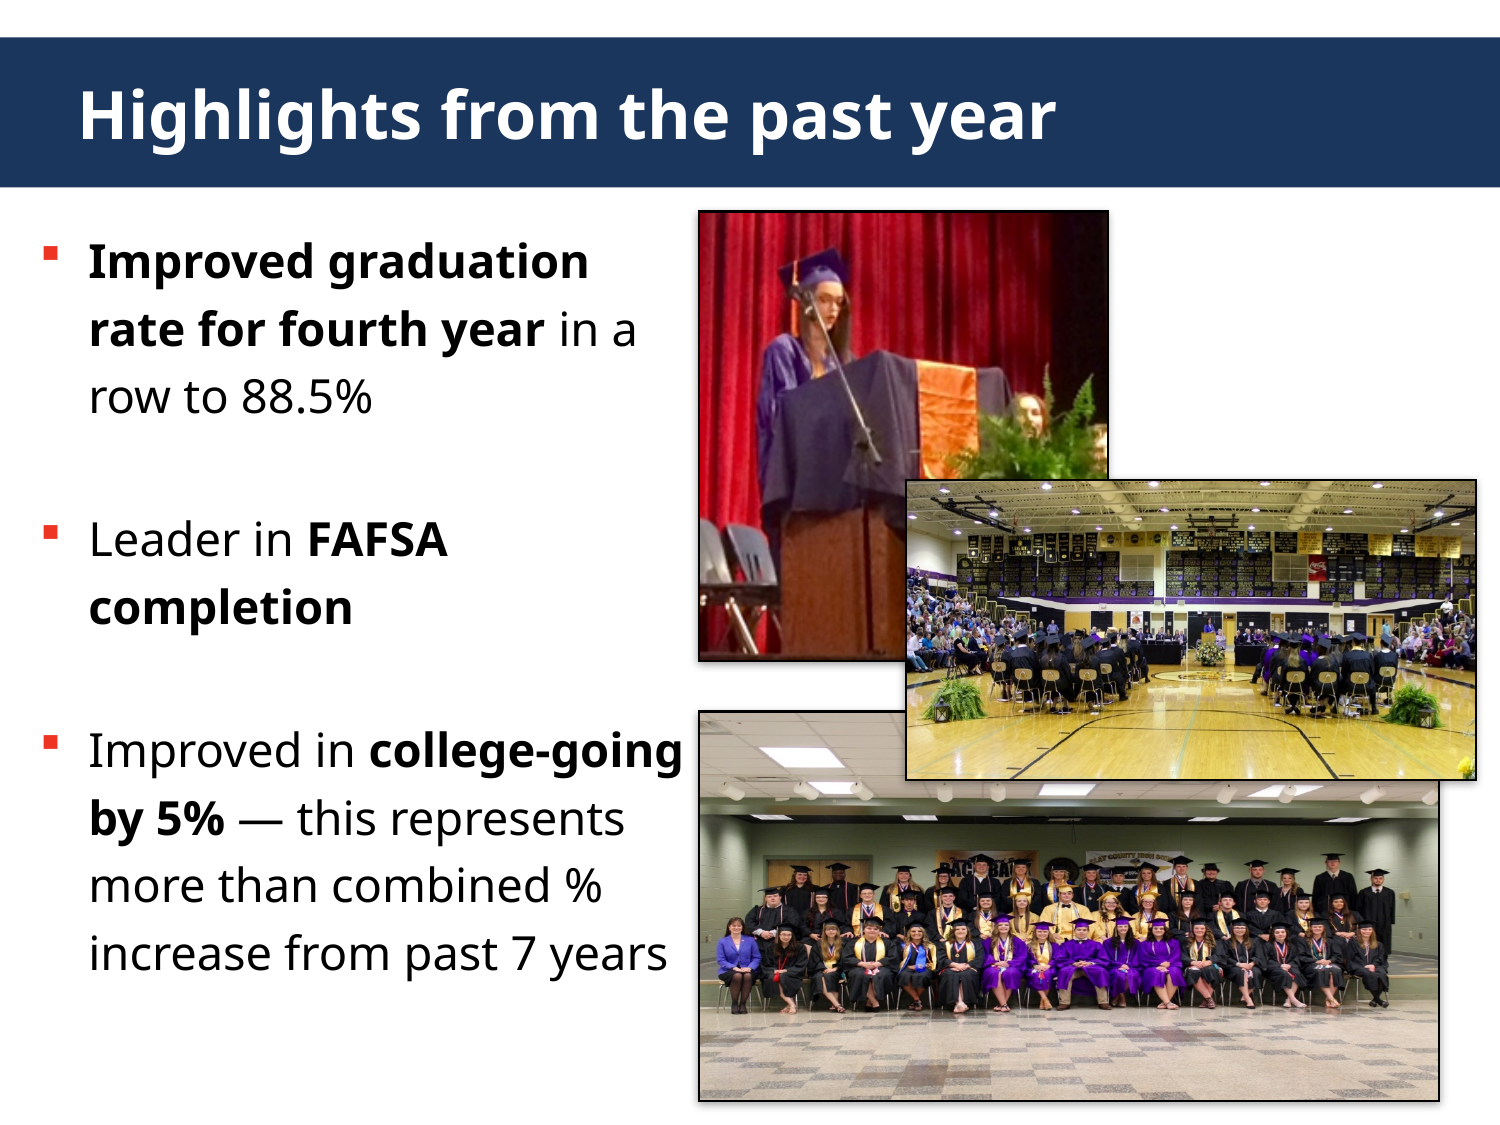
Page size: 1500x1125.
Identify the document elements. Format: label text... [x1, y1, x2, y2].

title Highlights from the past year [62, 37, 1425, 188]
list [699, 212, 1108, 661]
list Improved graduation rate for fourth year in a row to 88.5% Leader in FAFSA completion Improved in college-going by 5% — this represents more than combined % increase from past 7 years [24, 212, 700, 1038]
picture [699, 480, 1476, 1101]
